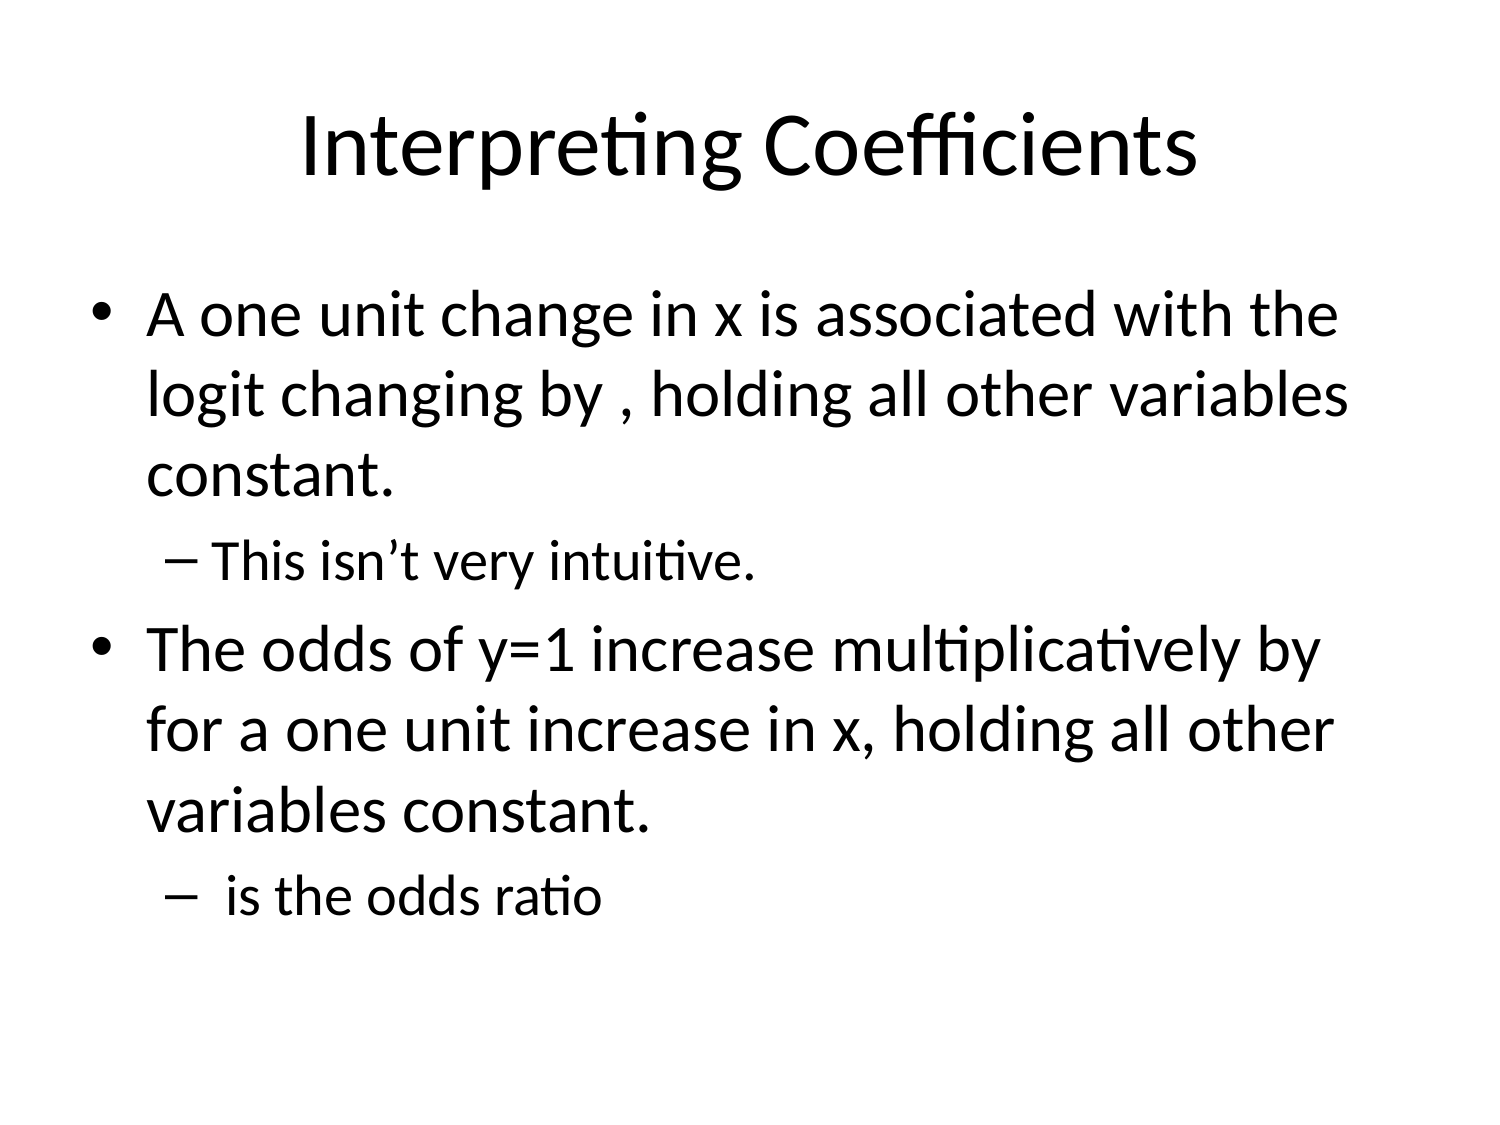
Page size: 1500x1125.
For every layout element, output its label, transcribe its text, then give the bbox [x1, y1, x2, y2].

title Interpreting Coefficients [75, 45, 1425, 233]
